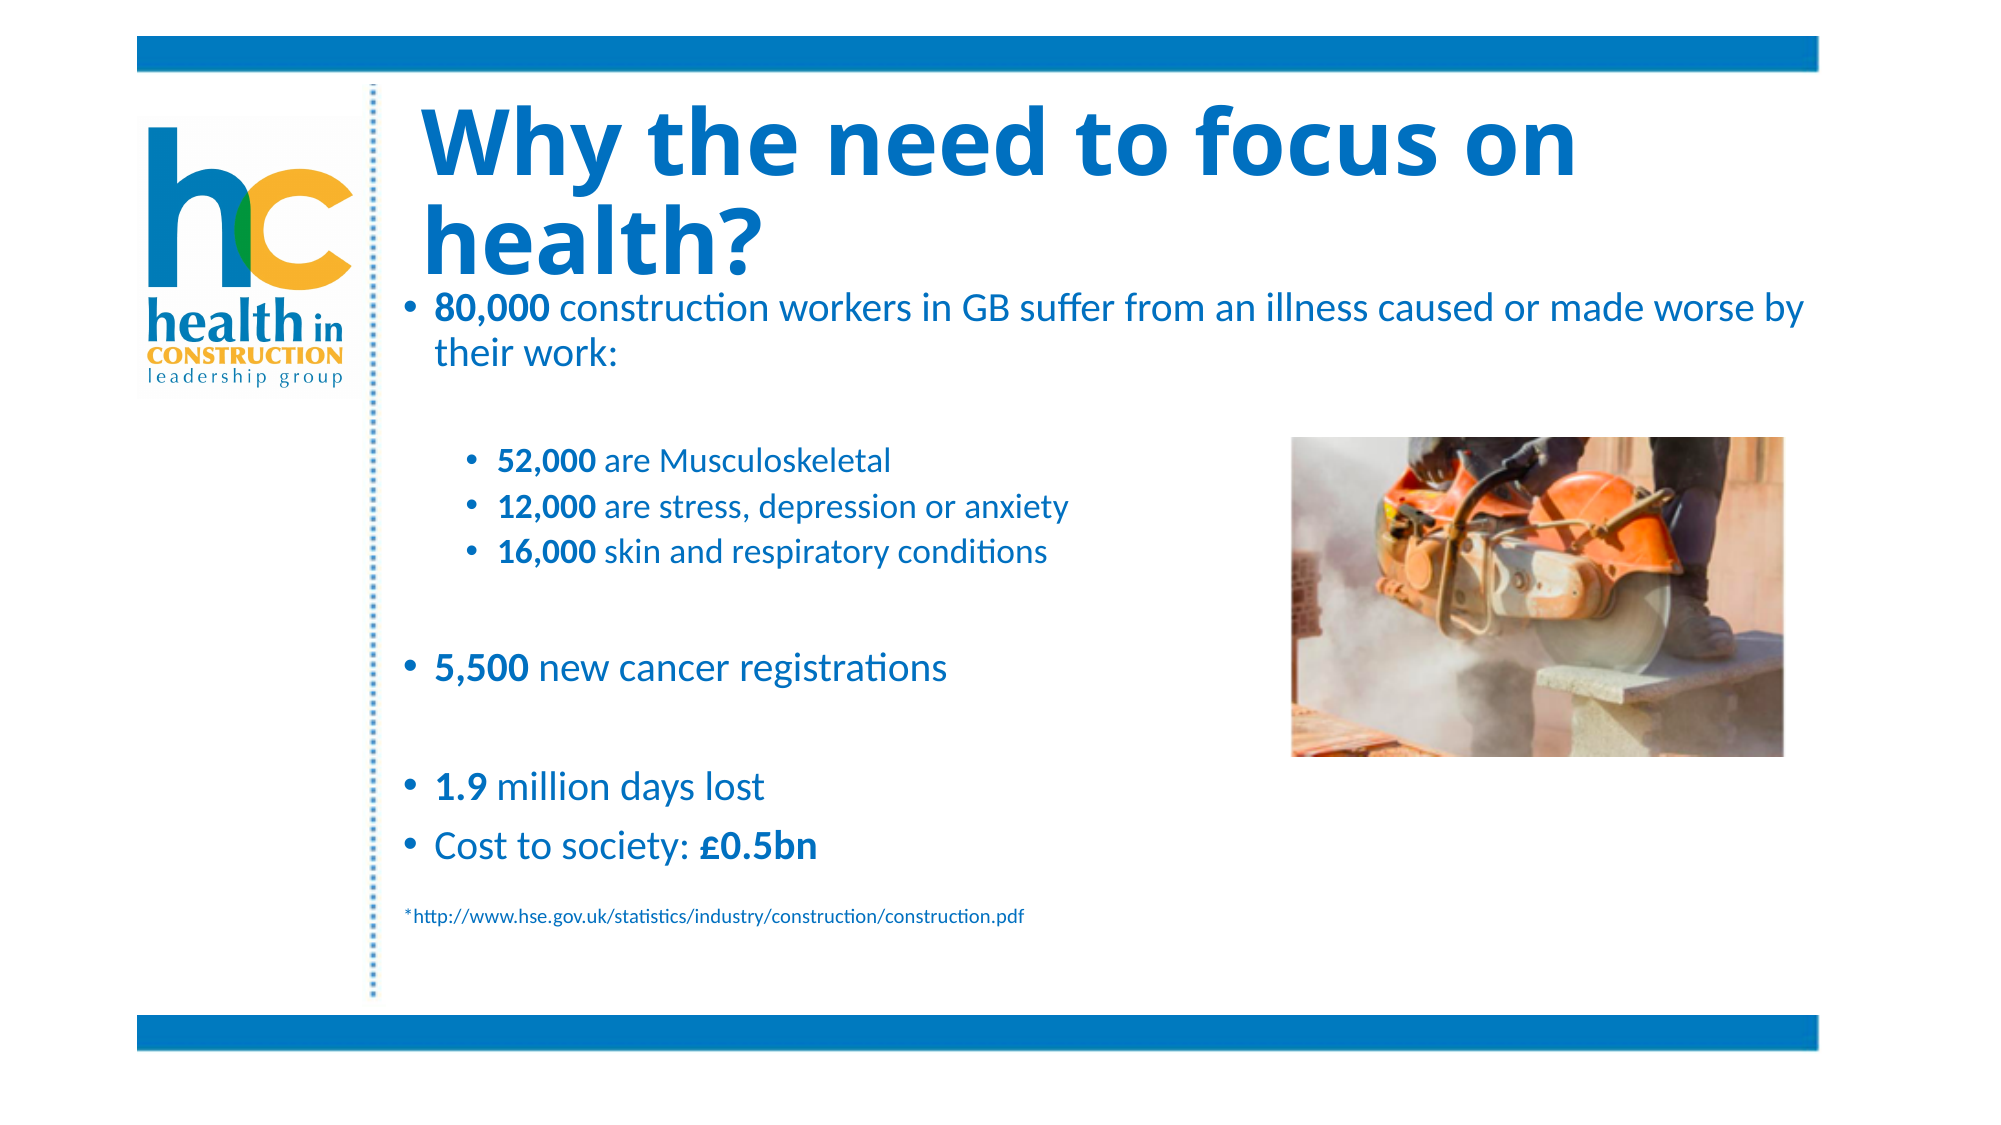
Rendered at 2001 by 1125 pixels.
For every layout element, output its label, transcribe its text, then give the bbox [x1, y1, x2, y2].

title Why the need to focus on health? [406, 86, 1841, 305]
list 80,000 construction workers in GB suffer from an illness caused or made worse by their work: 52,000 are Musculoskeletal 12,000 are stress, depression or anxiety 16,000 skin and respiratory conditions 5,500 new cancer registrations 1.9 million days lost Cost to society: £0.5bn *http://www.hse.gov.uk/statistics/industry/construction/construction.pdf [388, 278, 1823, 959]
picture [137, 84, 386, 1007]
picture [1290, 437, 1786, 758]
picture [137, 36, 1834, 79]
picture [137, 1015, 1834, 1058]
